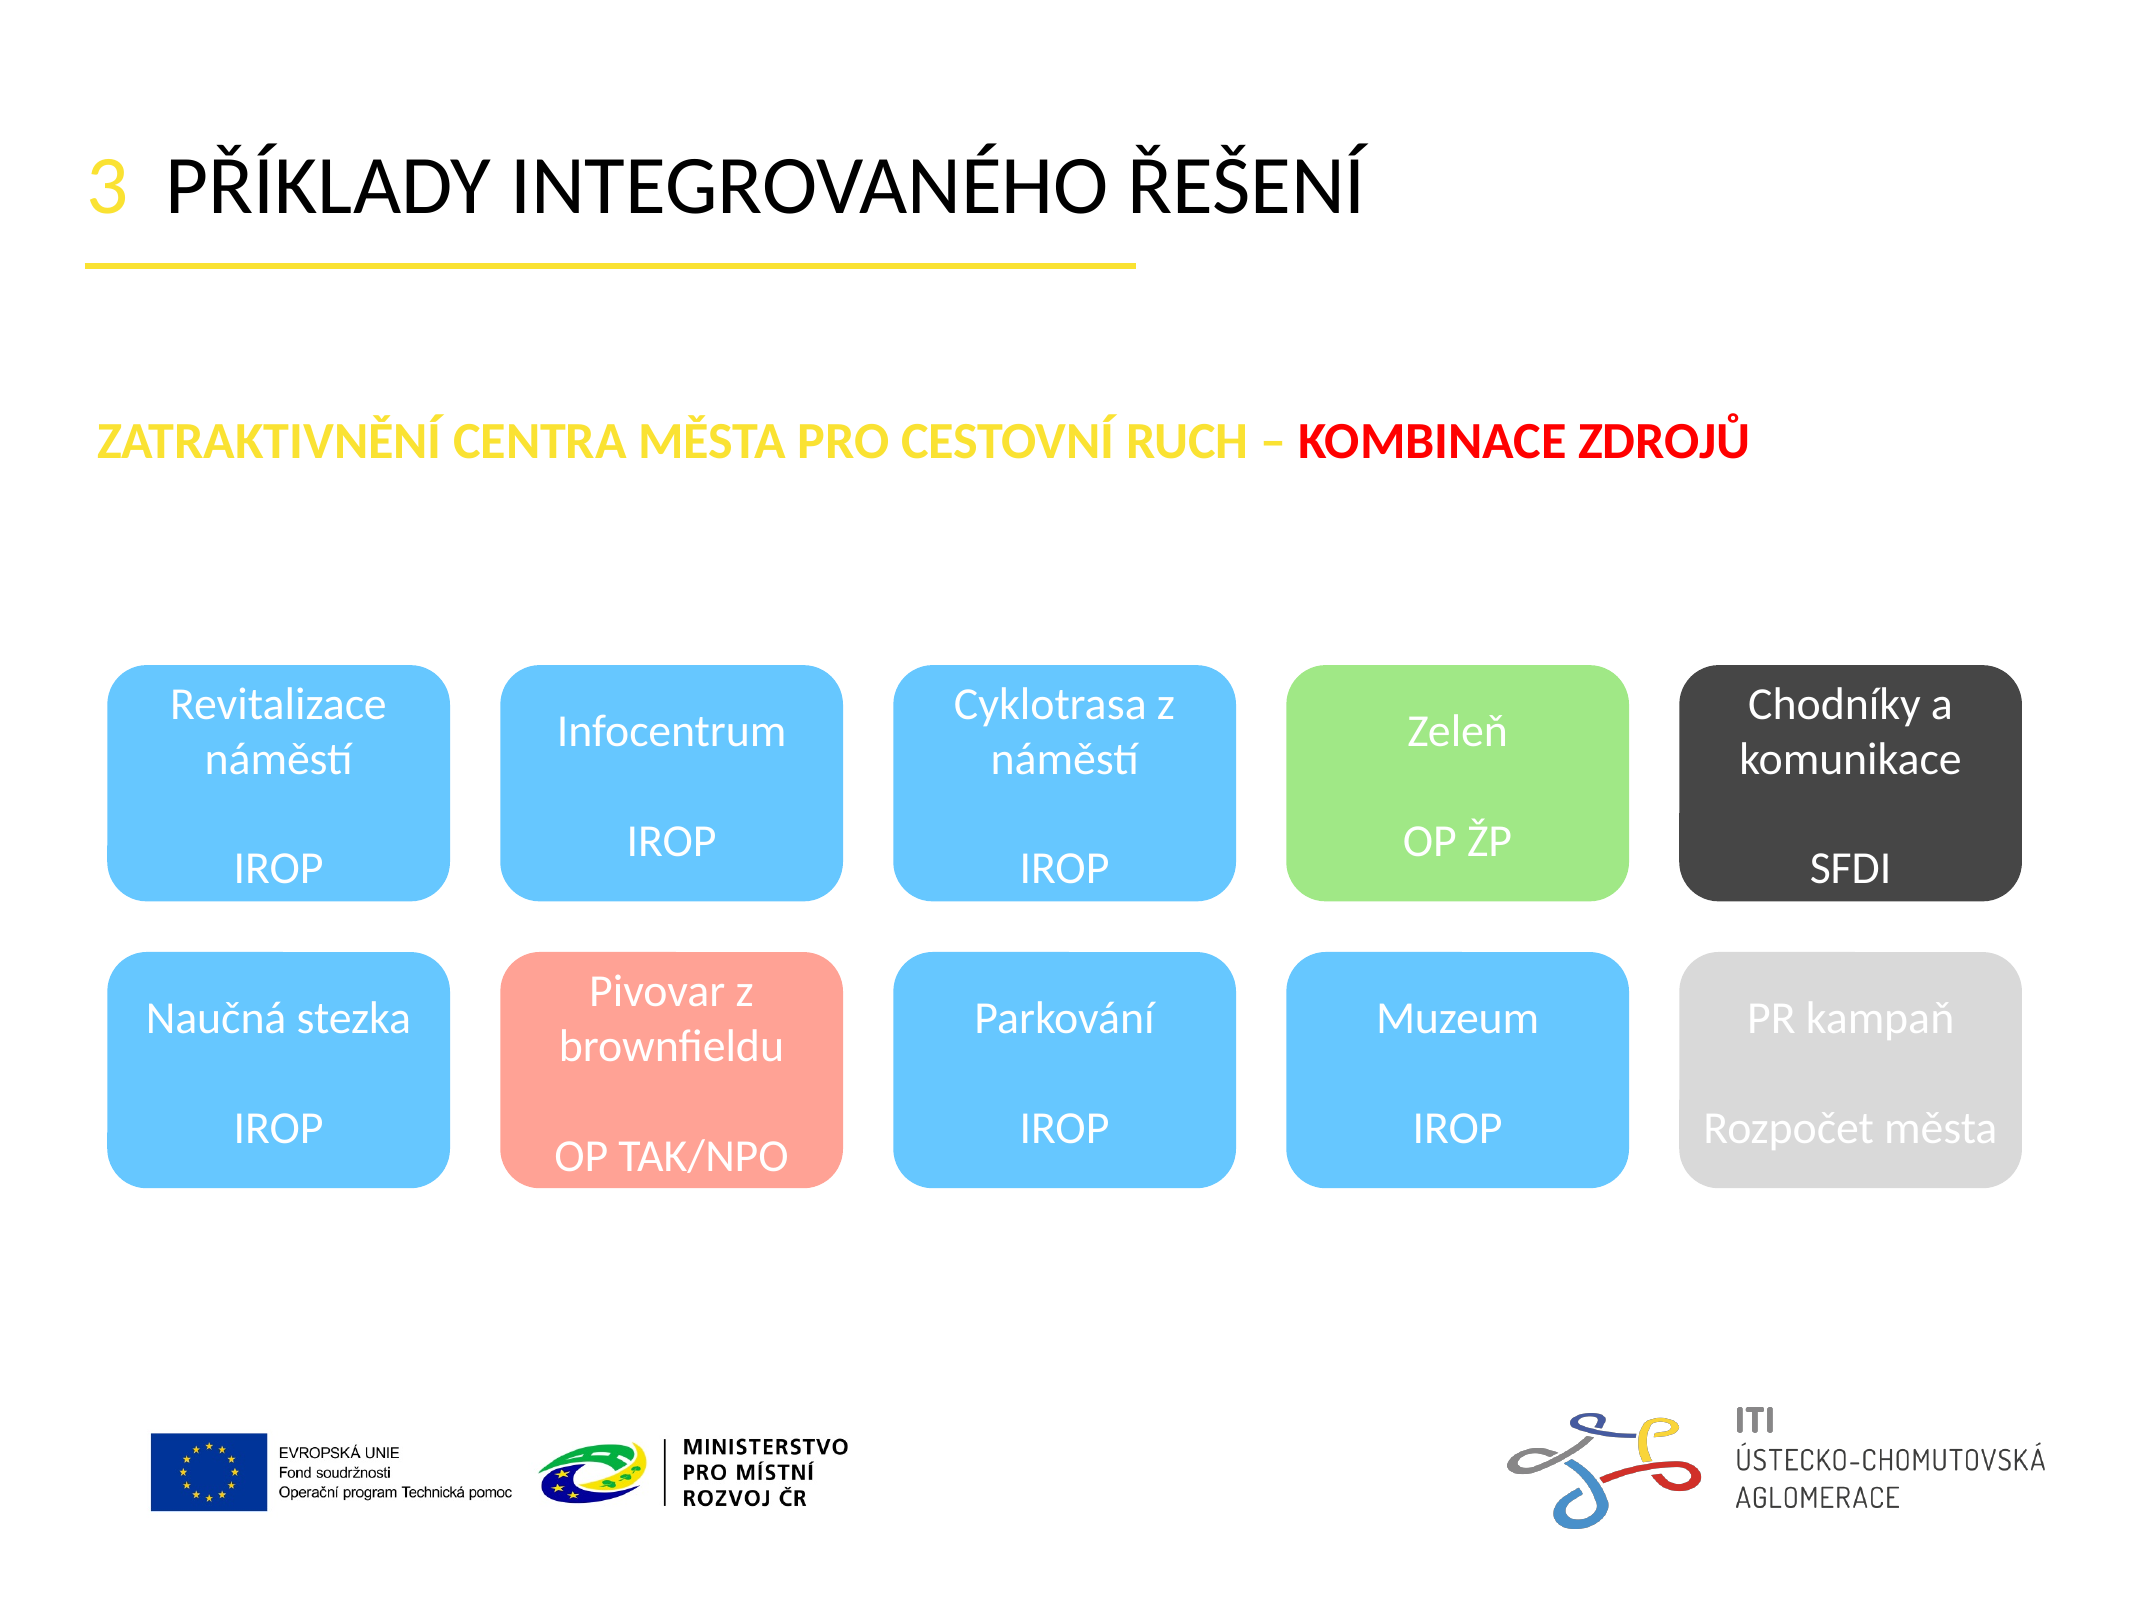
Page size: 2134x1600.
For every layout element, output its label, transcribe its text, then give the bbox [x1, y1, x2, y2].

text_box Cyklotrasa z náměstí IROP [893, 665, 1237, 902]
text_box Chodníky a komunikace SFDI [1679, 665, 2022, 902]
text_box Infocentrum IROP [500, 665, 844, 902]
picture [1507, 1407, 2045, 1529]
text_box Naučná stezka IROP [107, 951, 451, 1189]
text_box Pivovar z brownfieldu OP TAK/NPO [500, 951, 844, 1189]
picture [125, 1407, 873, 1537]
text_box Parkování IROP [893, 951, 1237, 1189]
text_box Muzeum IROP [1286, 951, 1630, 1189]
text_box PR kampaň Rozpočet města [1679, 951, 2022, 1189]
title 3 PŘÍKLADY INTEGROVANÉHO ŘEŠENÍ [77, 121, 2057, 239]
text_box Zeleň OP ŽP [1286, 665, 1630, 902]
text_box ZATRAKTIVNĚNÍ CENTRA MĚSTA PRO CESTOVNÍ RUCH – KOMBINACE ZDROJŮ [88, 367, 2045, 1394]
